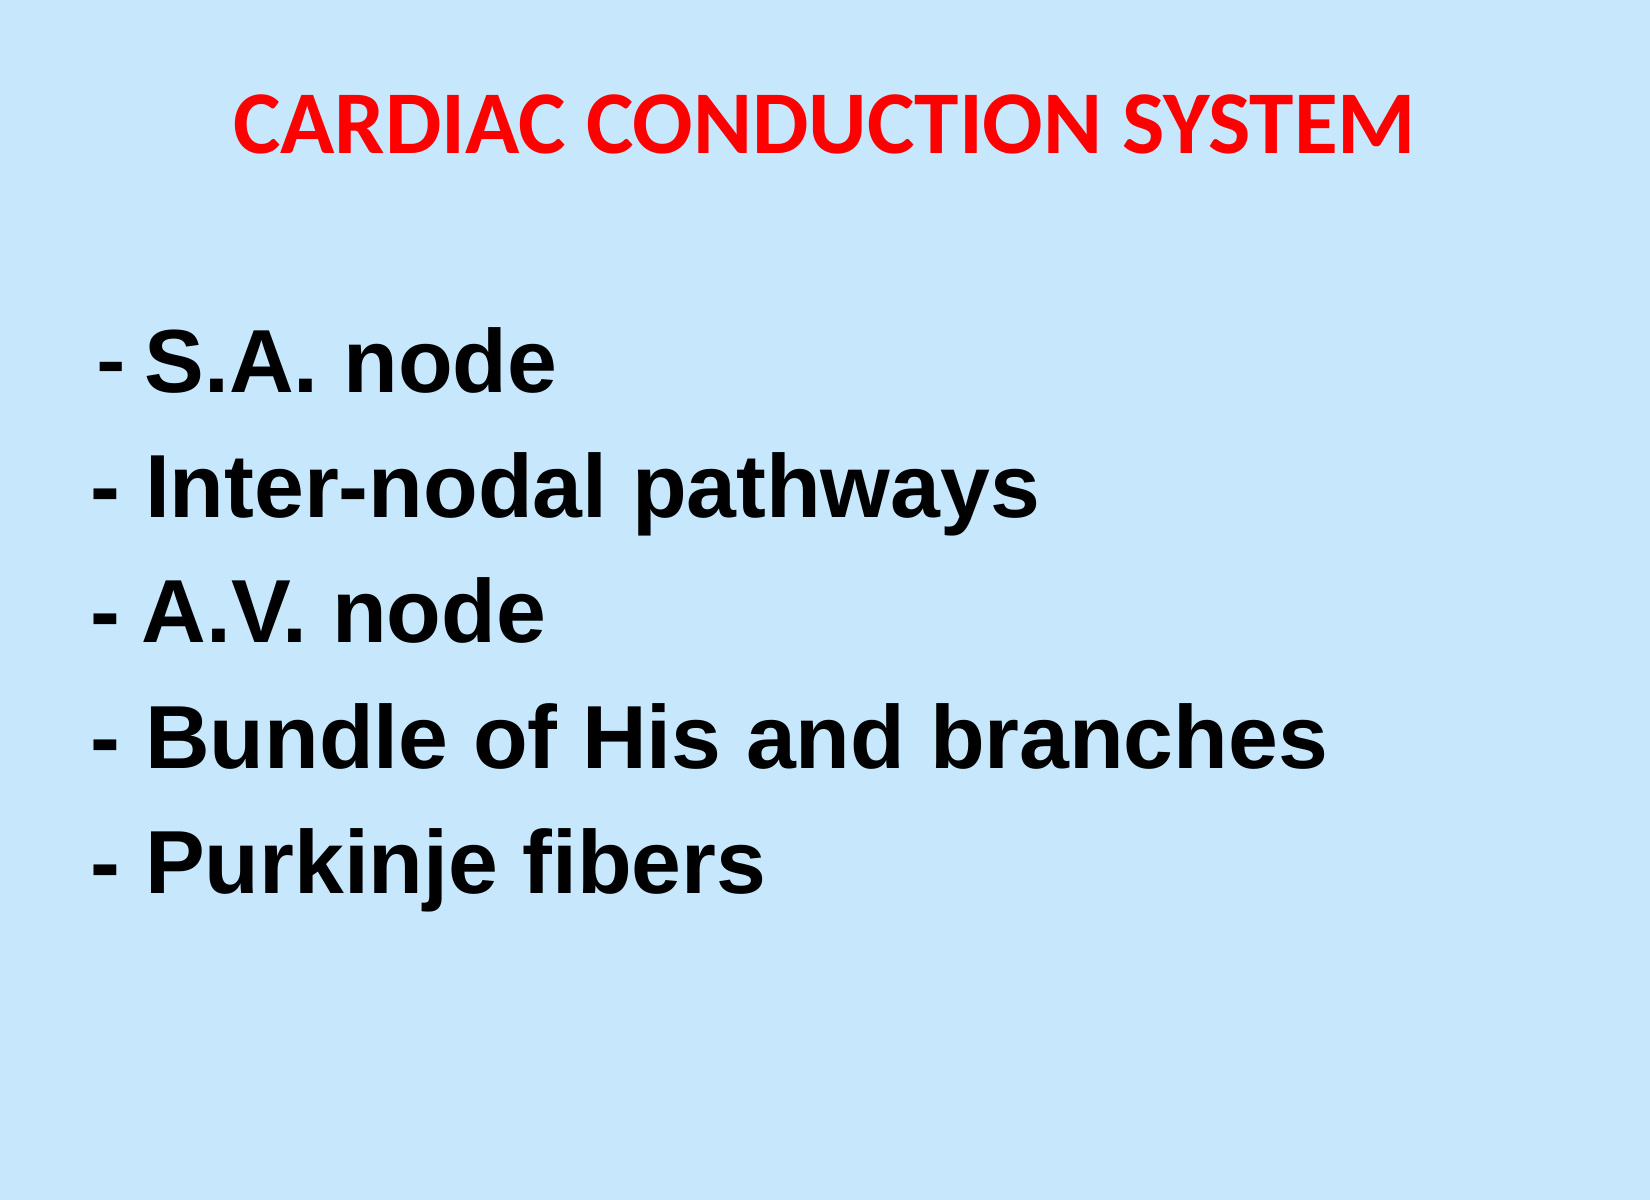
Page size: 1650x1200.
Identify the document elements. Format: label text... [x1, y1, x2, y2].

subtitle CARDIAC CONDUCTION SYSTEM - S.A. node - Inter-nodal pathways - A.V. node - Bundle of His and branches - Purkinje fibers [0, 0, 1650, 1200]
